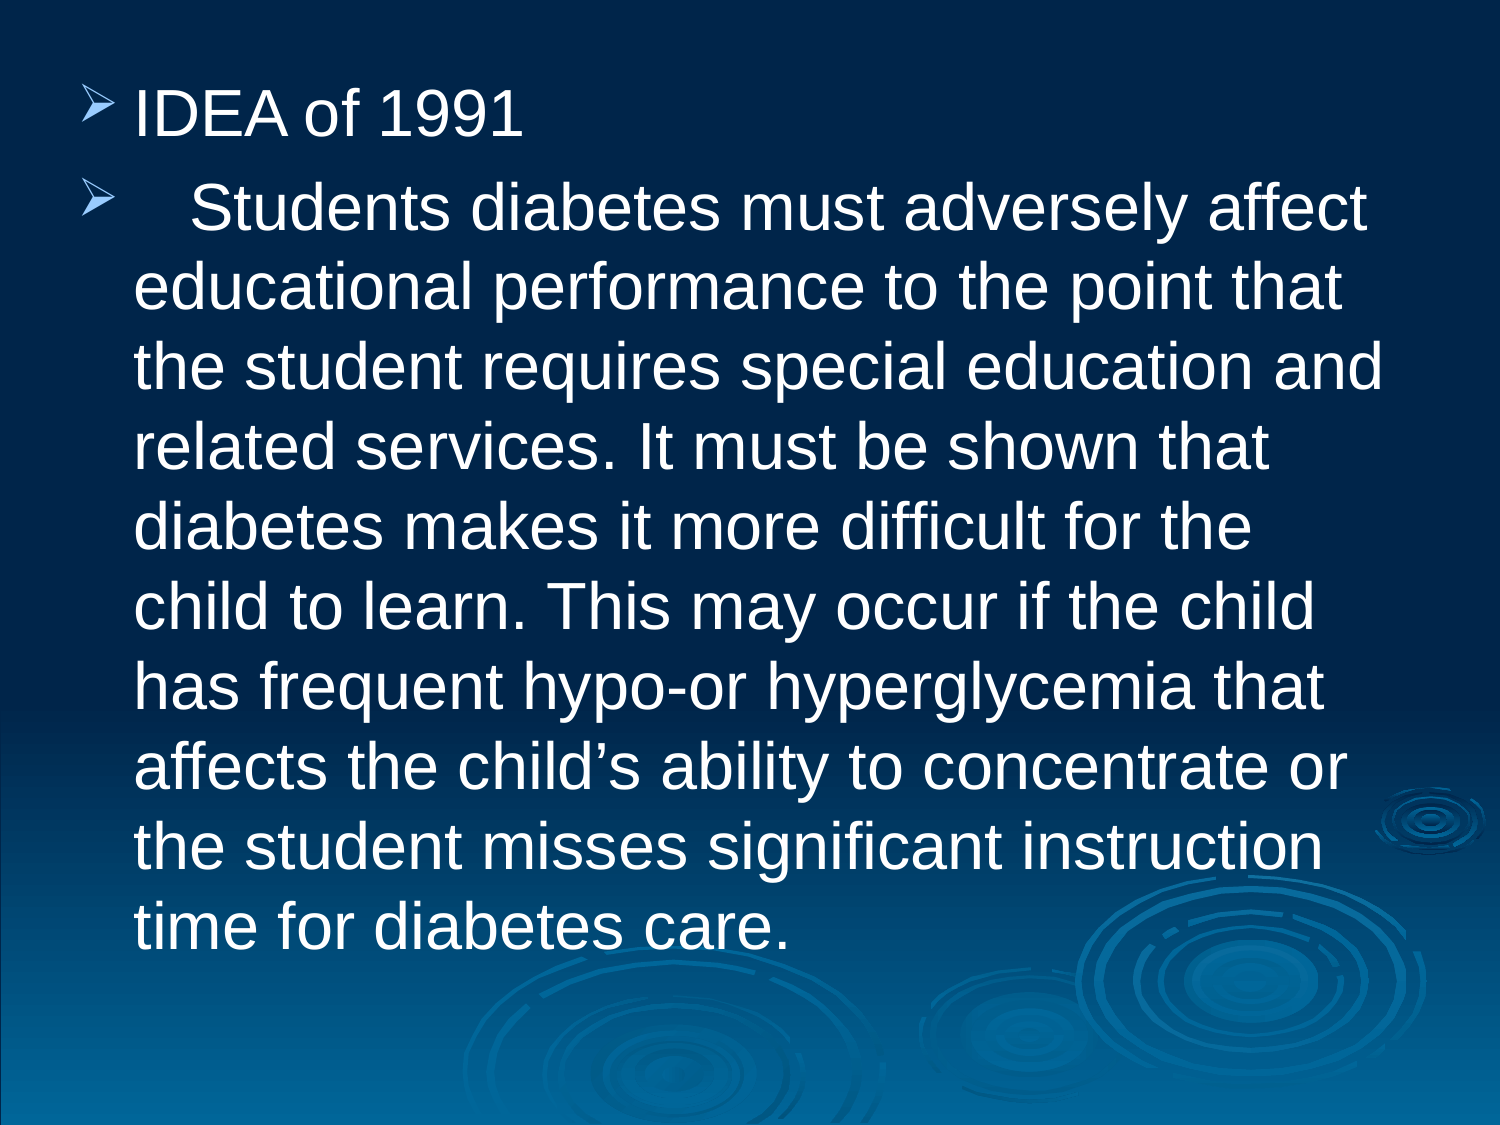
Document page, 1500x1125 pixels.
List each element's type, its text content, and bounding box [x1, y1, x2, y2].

list IDEA of 1991 Students diabetes must adversely affect educational performance to the point that the student requires special education and related services. It must be shown that diabetes makes it more difficult for the child to learn. This may occur if the child has frequent hypo-or hyperglycemia that affects the child’s ability to concentrate or the student misses significant instruction time for diabetes care. [62, 62, 1413, 1050]
